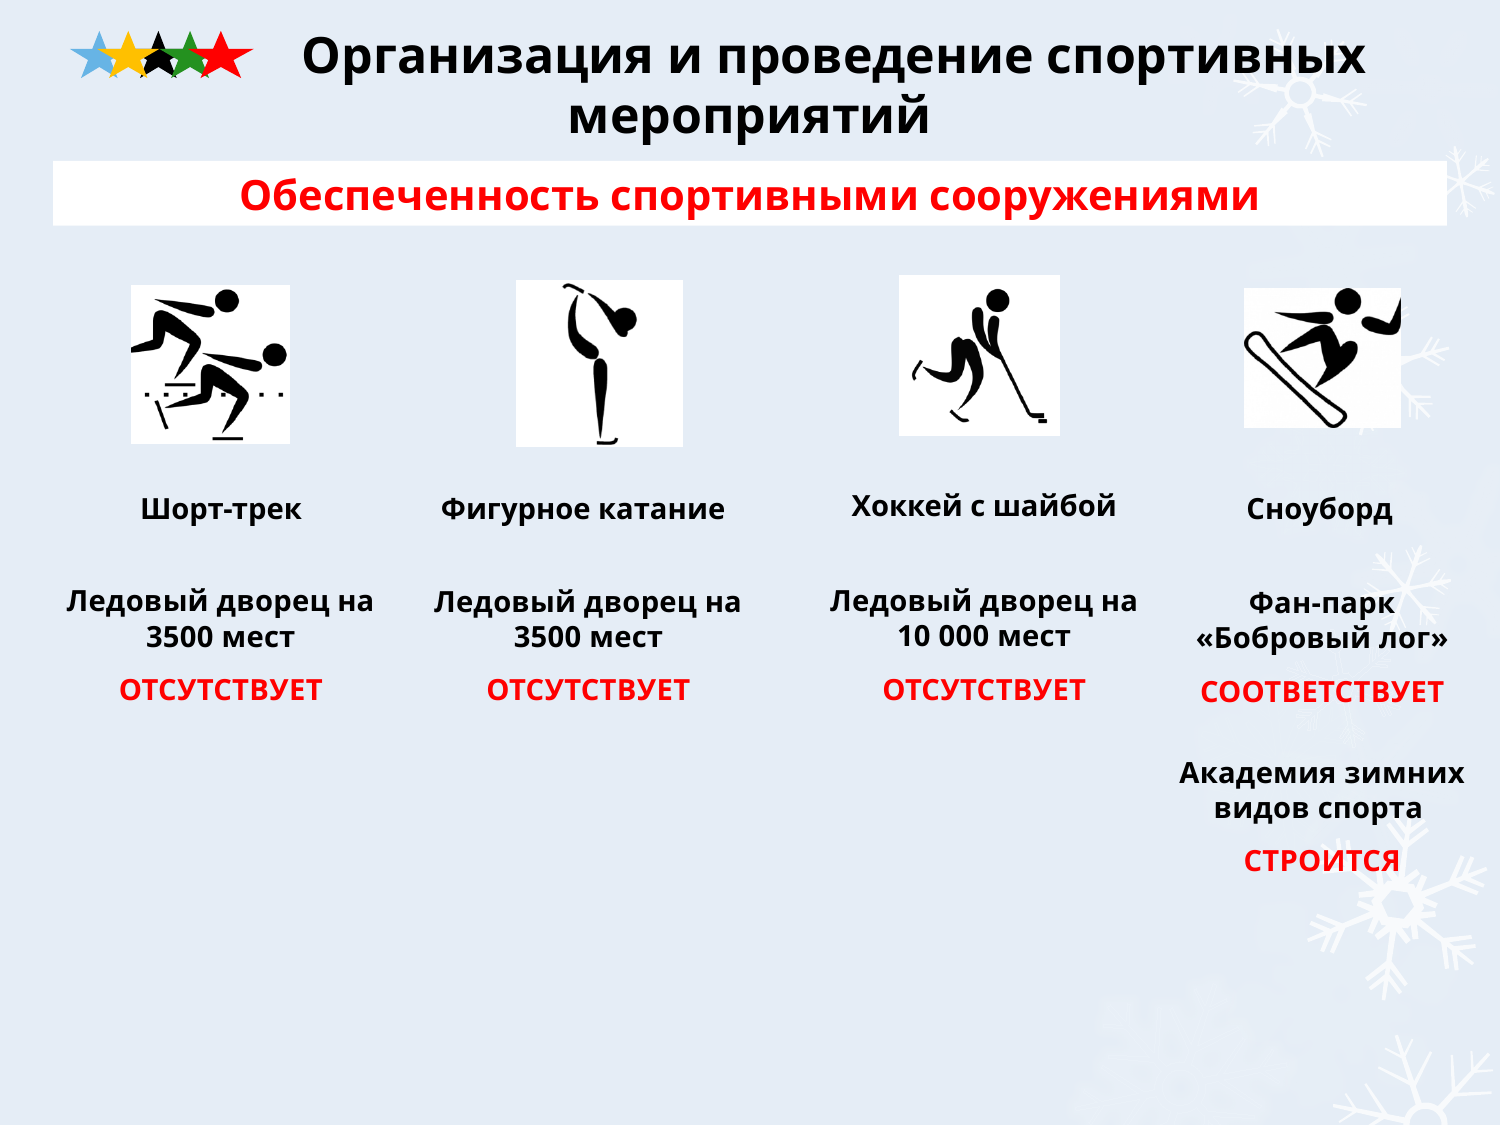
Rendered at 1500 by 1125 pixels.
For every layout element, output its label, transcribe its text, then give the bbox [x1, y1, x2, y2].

picture [130, 284, 290, 444]
text_box Ледовый дворец на 10 000 мест ОТСУТСТВУЕТ [804, 559, 1165, 730]
text_box Фан-парк «Бобровый лог» СООТВЕТСТВУЕТ [1142, 561, 1500, 731]
title Организация и проведение спортивных мероприятий [29, 7, 1471, 159]
text_box Фигурное катание [403, 456, 764, 559]
picture [515, 279, 683, 447]
text_box Сноуборд [1139, 456, 1500, 559]
text_box Хоккей с шайбой [804, 453, 1165, 556]
text_box Академия зимних видов спорта СТРОИТСЯ [1142, 731, 1500, 901]
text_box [69, 30, 255, 79]
picture [1243, 287, 1401, 429]
picture [898, 274, 1061, 436]
text_box Шорт-трек [40, 456, 402, 559]
text_box Ледовый дворец на 3500 мест ОТСУТСТВУЕТ [408, 559, 769, 730]
text_box Обеспеченность спортивными сооружениями [53, 160, 1447, 226]
text_box Ледовый дворец на 3500 мест ОТСУТСТВУЕТ [40, 559, 401, 730]
